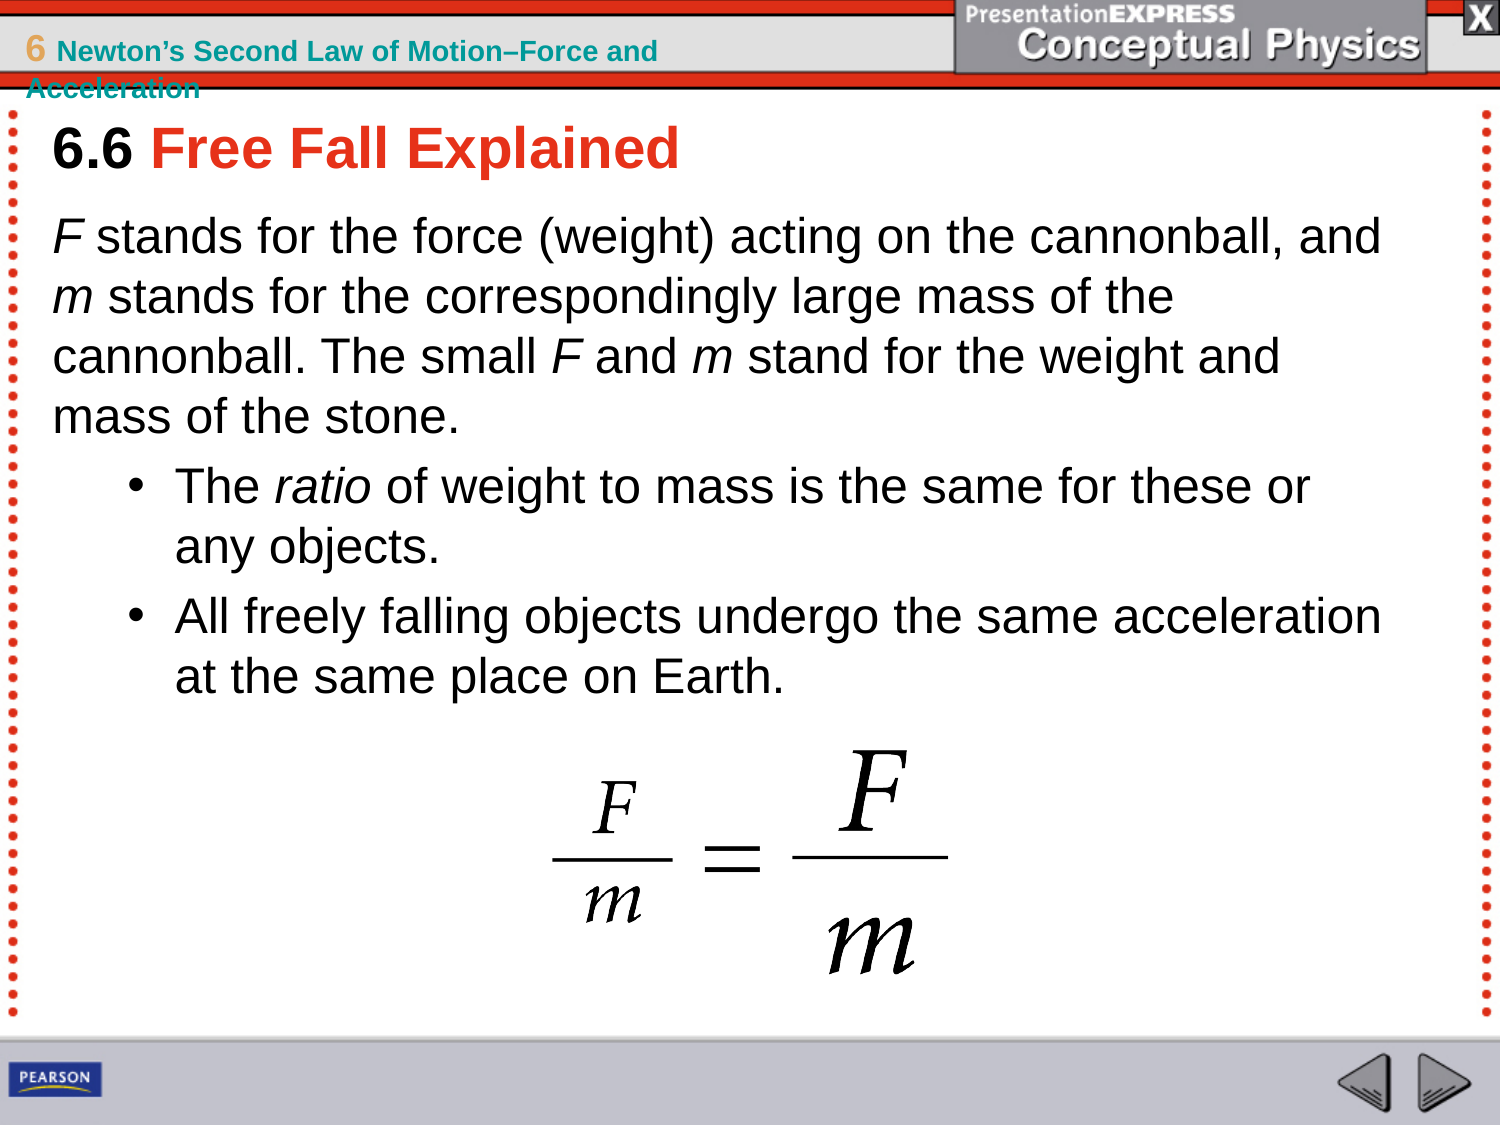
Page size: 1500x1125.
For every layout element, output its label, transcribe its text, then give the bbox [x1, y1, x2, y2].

picture [0, 0, 1500, 1125]
text_box F stands for the force (weight) acting on the cannonball, and m stands for the correspondingly large mass of the cannonball. The small F and m stand for the weight and mass of the stone. The ratio of weight to mass is the same for these or any objects. All freely falling objects undergo the same acceleration at the same place on Earth. [37, 196, 1400, 715]
text_box 6.6 Free Fall Explained [37, 102, 1113, 188]
